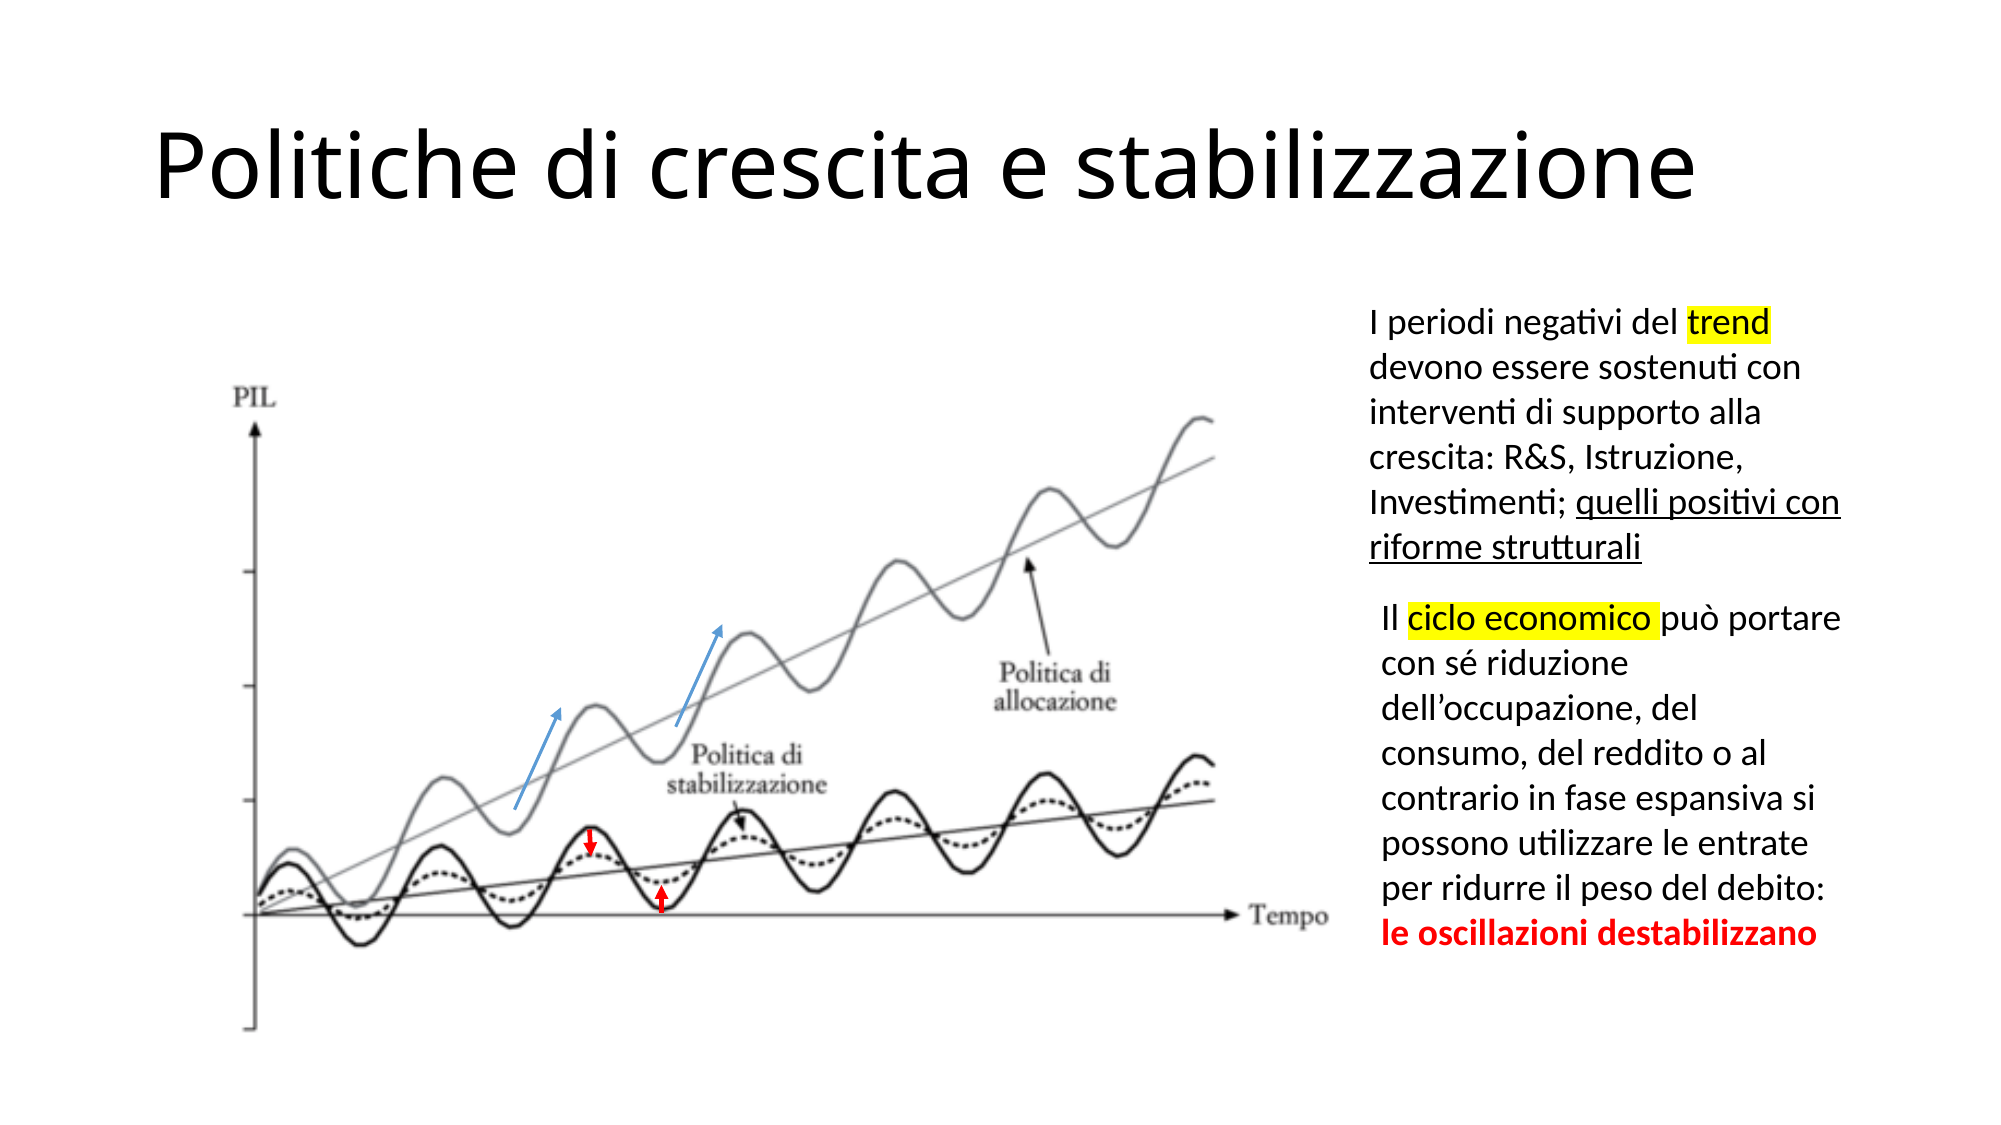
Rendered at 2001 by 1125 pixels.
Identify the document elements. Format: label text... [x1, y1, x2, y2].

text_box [675, 624, 723, 727]
text_box Il ciclo economico può portare con sé riduzione dell’occupazione, del consumo, del reddito o al contrario in fase espansiva si possono utilizzare le entrate per ridurre il peso del debito: le oscillazioni destabilizzano [1386, 585, 1860, 960]
picture [185, 340, 1386, 1074]
text_box I periodi negativi del trend devono essere sostenuti con interventi di supporto alla crescita: R&S, Istruzione, Investimenti; quelli positivi con riforme strutturali [1354, 289, 1884, 575]
title Politiche di crescita e stabilizzazione [137, 59, 1863, 278]
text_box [514, 707, 561, 810]
